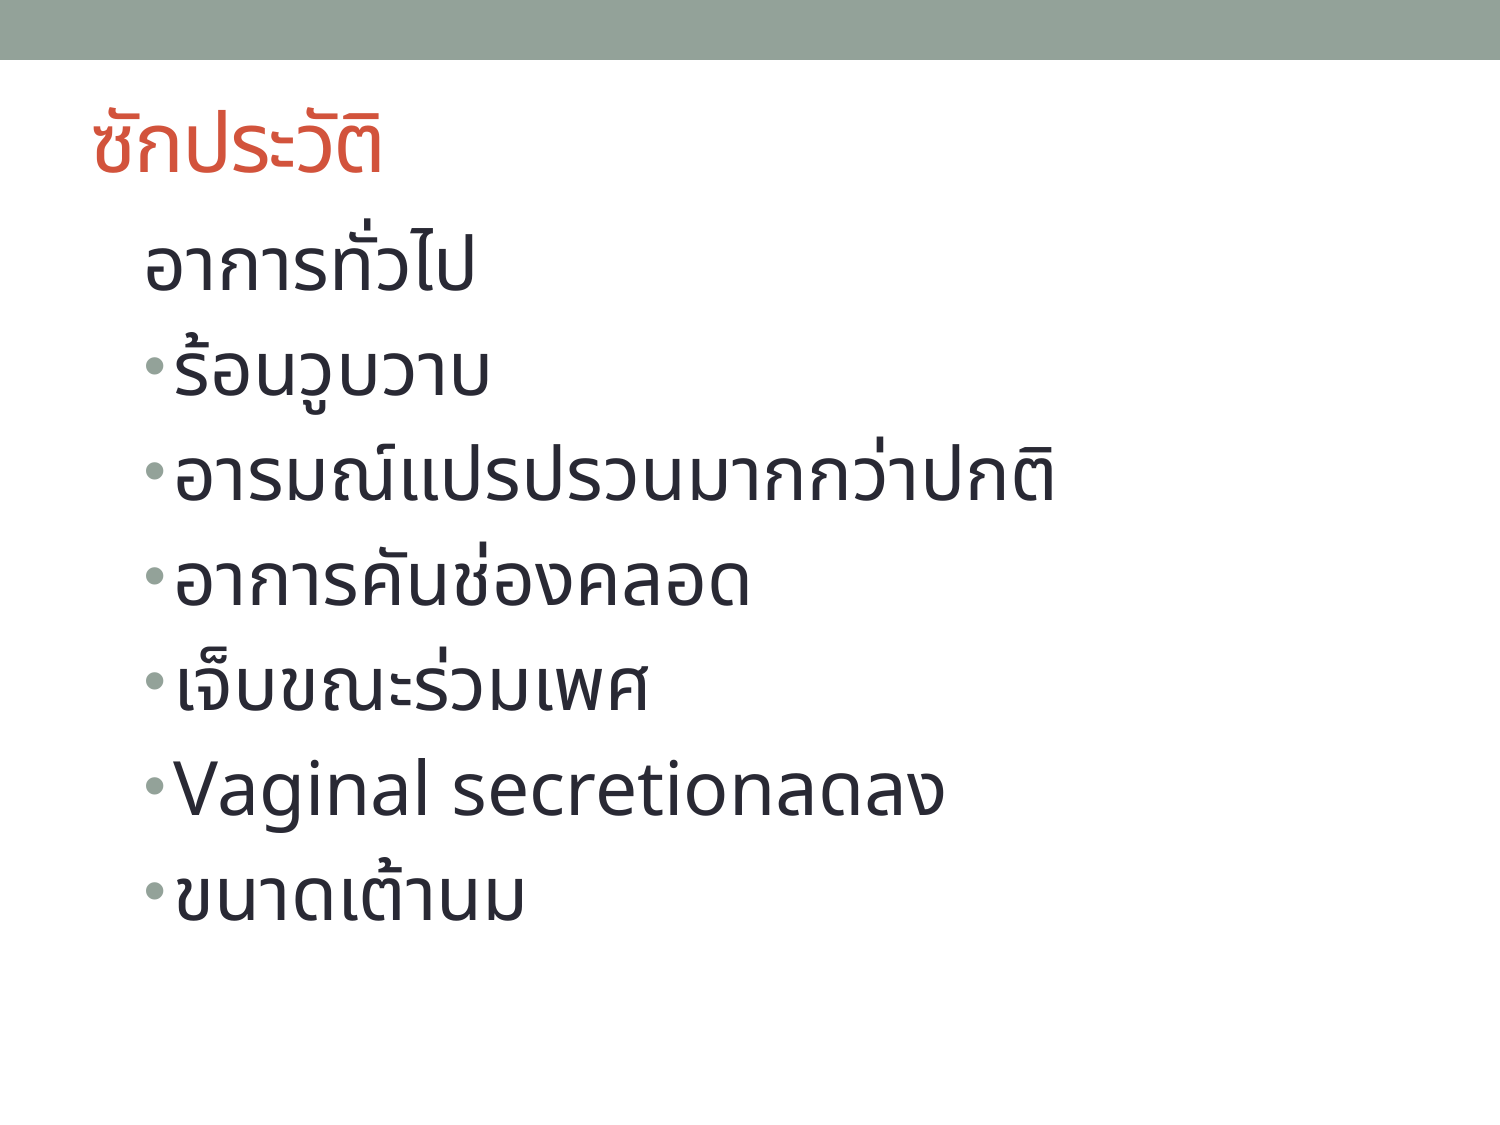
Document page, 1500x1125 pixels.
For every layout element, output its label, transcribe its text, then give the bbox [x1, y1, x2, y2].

title ซักประวัติ [75, 45, 1425, 233]
list อาการทั่วไป ร้อนวูบวาบ อารมณ์แปรปรวนมากกว่าปกติ อาการคันช่องคลอด เจ็บขณะร่วมเพศ Vaginal secretionลดลง ขนาดเต้านม [128, 233, 1372, 1071]
